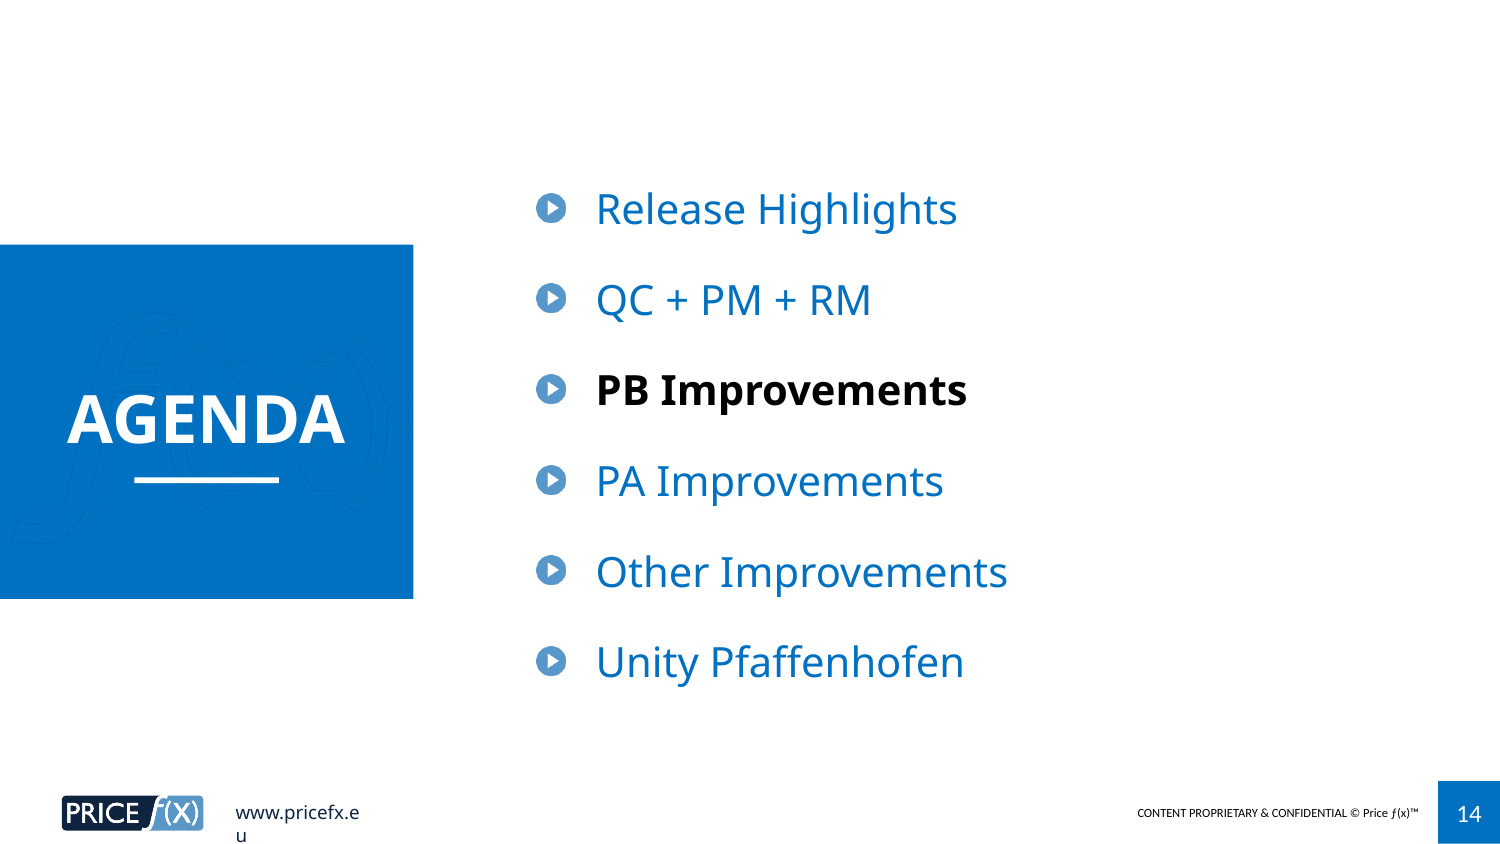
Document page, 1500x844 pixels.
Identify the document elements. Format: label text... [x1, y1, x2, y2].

picture [536, 465, 566, 495]
picture [536, 193, 566, 223]
picture [536, 374, 566, 404]
picture [536, 646, 566, 676]
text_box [0, 244, 414, 600]
picture [536, 555, 566, 585]
text_box Release Highlights QC + PM + RM PB Improvements PA Improvements Other Improvements Unity Pfaffenhofen [524, 202, 1358, 642]
slide_number 14 [1438, 781, 1500, 844]
picture [536, 283, 566, 313]
